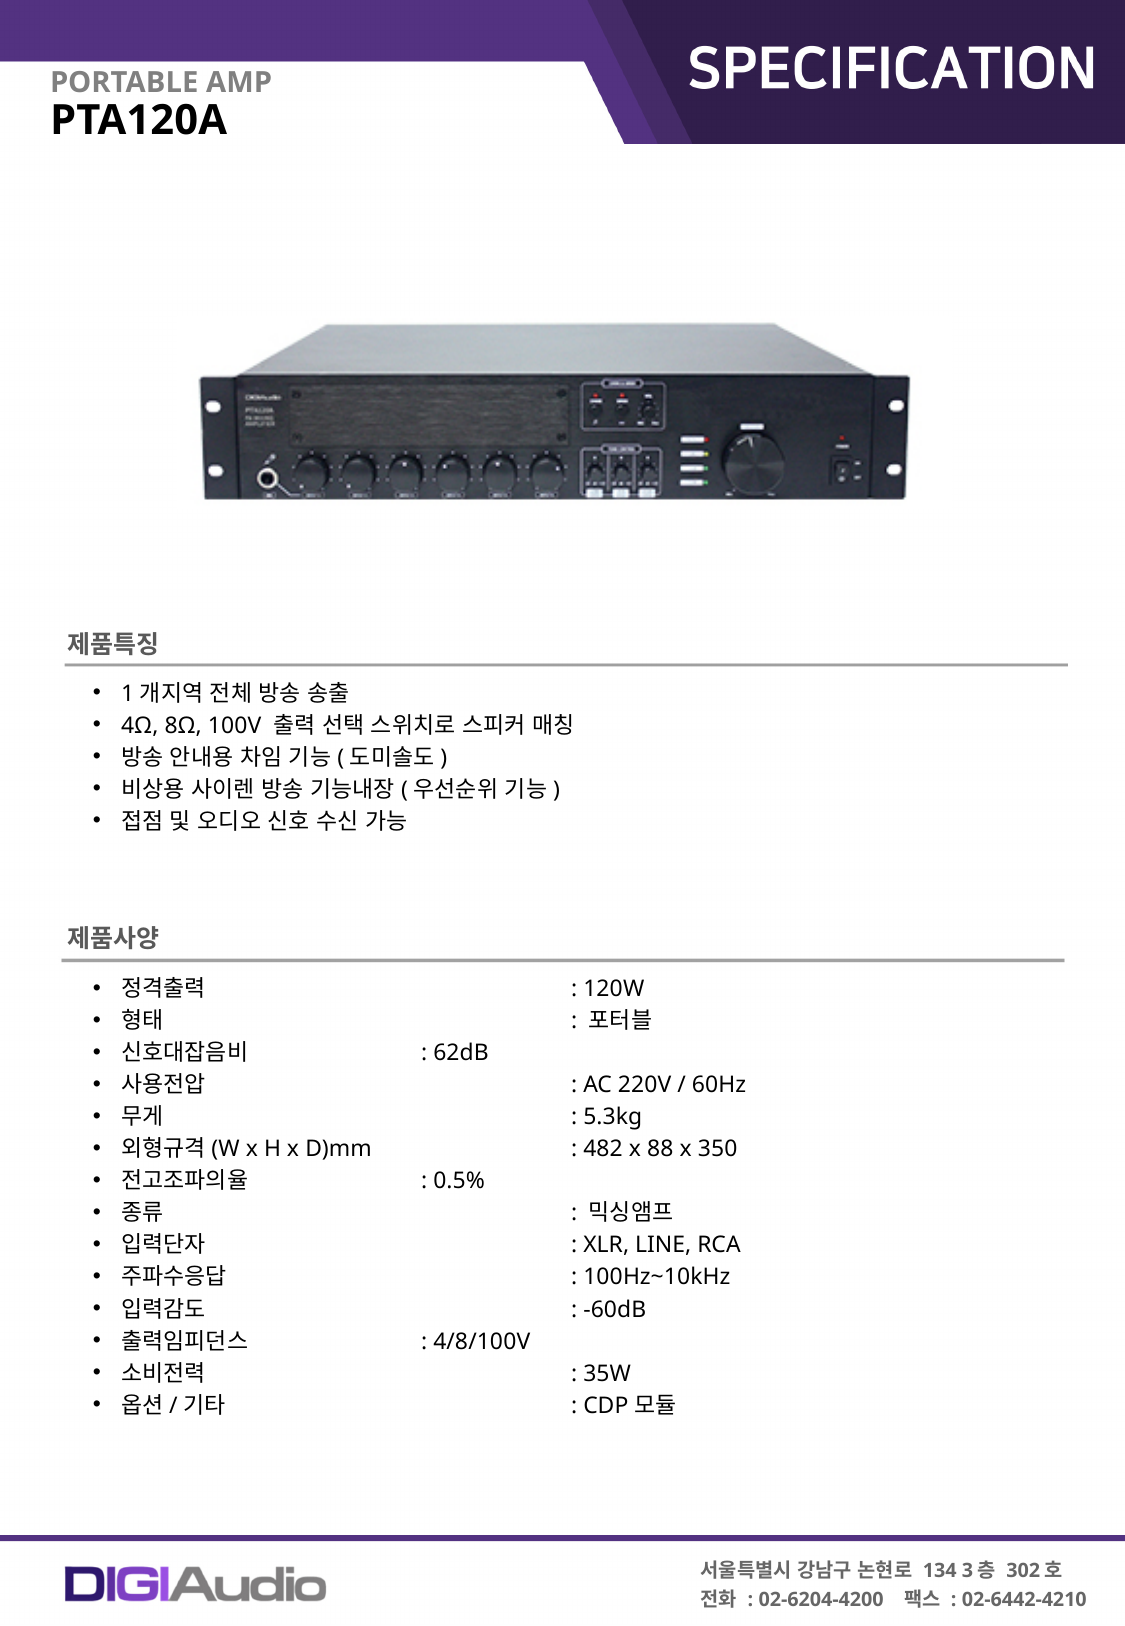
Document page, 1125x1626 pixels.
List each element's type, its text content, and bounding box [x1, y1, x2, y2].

list PORTABLE AMP [35, 57, 575, 104]
list 1개지역 전체 방송 송출 4Ω, 8Ω, 100V 출력 선택 스위치로 스피커 매칭 방송 안내용 차임 기능(도미솔도) 비상용 사이렌 방송 기능내장(우선순위 기능) 접점 및 오디오 신호 수신 가능 [78, 670, 1071, 907]
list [176, 316, 953, 509]
list 정격출력 : 120W 형태 : 포터블 신호대잡음비 : 62dB 사용전압 : AC 220V / 60Hz 무게 : 5.3kg 외형규격(W x H x D)mm : 482 x 88 x 350 전고조파의율 : 0.5% 종류 : 믹싱앰프 입력단자 : XLR, LINE, RCA 주파수응답 : 100Hz~10kHz 입력감도 : -60dB 출력임피던스 : 4/8/100V 소비전력 : 35W 옵션/기타 : CDP모듈 [78, 966, 1071, 1536]
list PTA120A [35, 104, 457, 159]
picture [0, 0, 1125, 1625]
